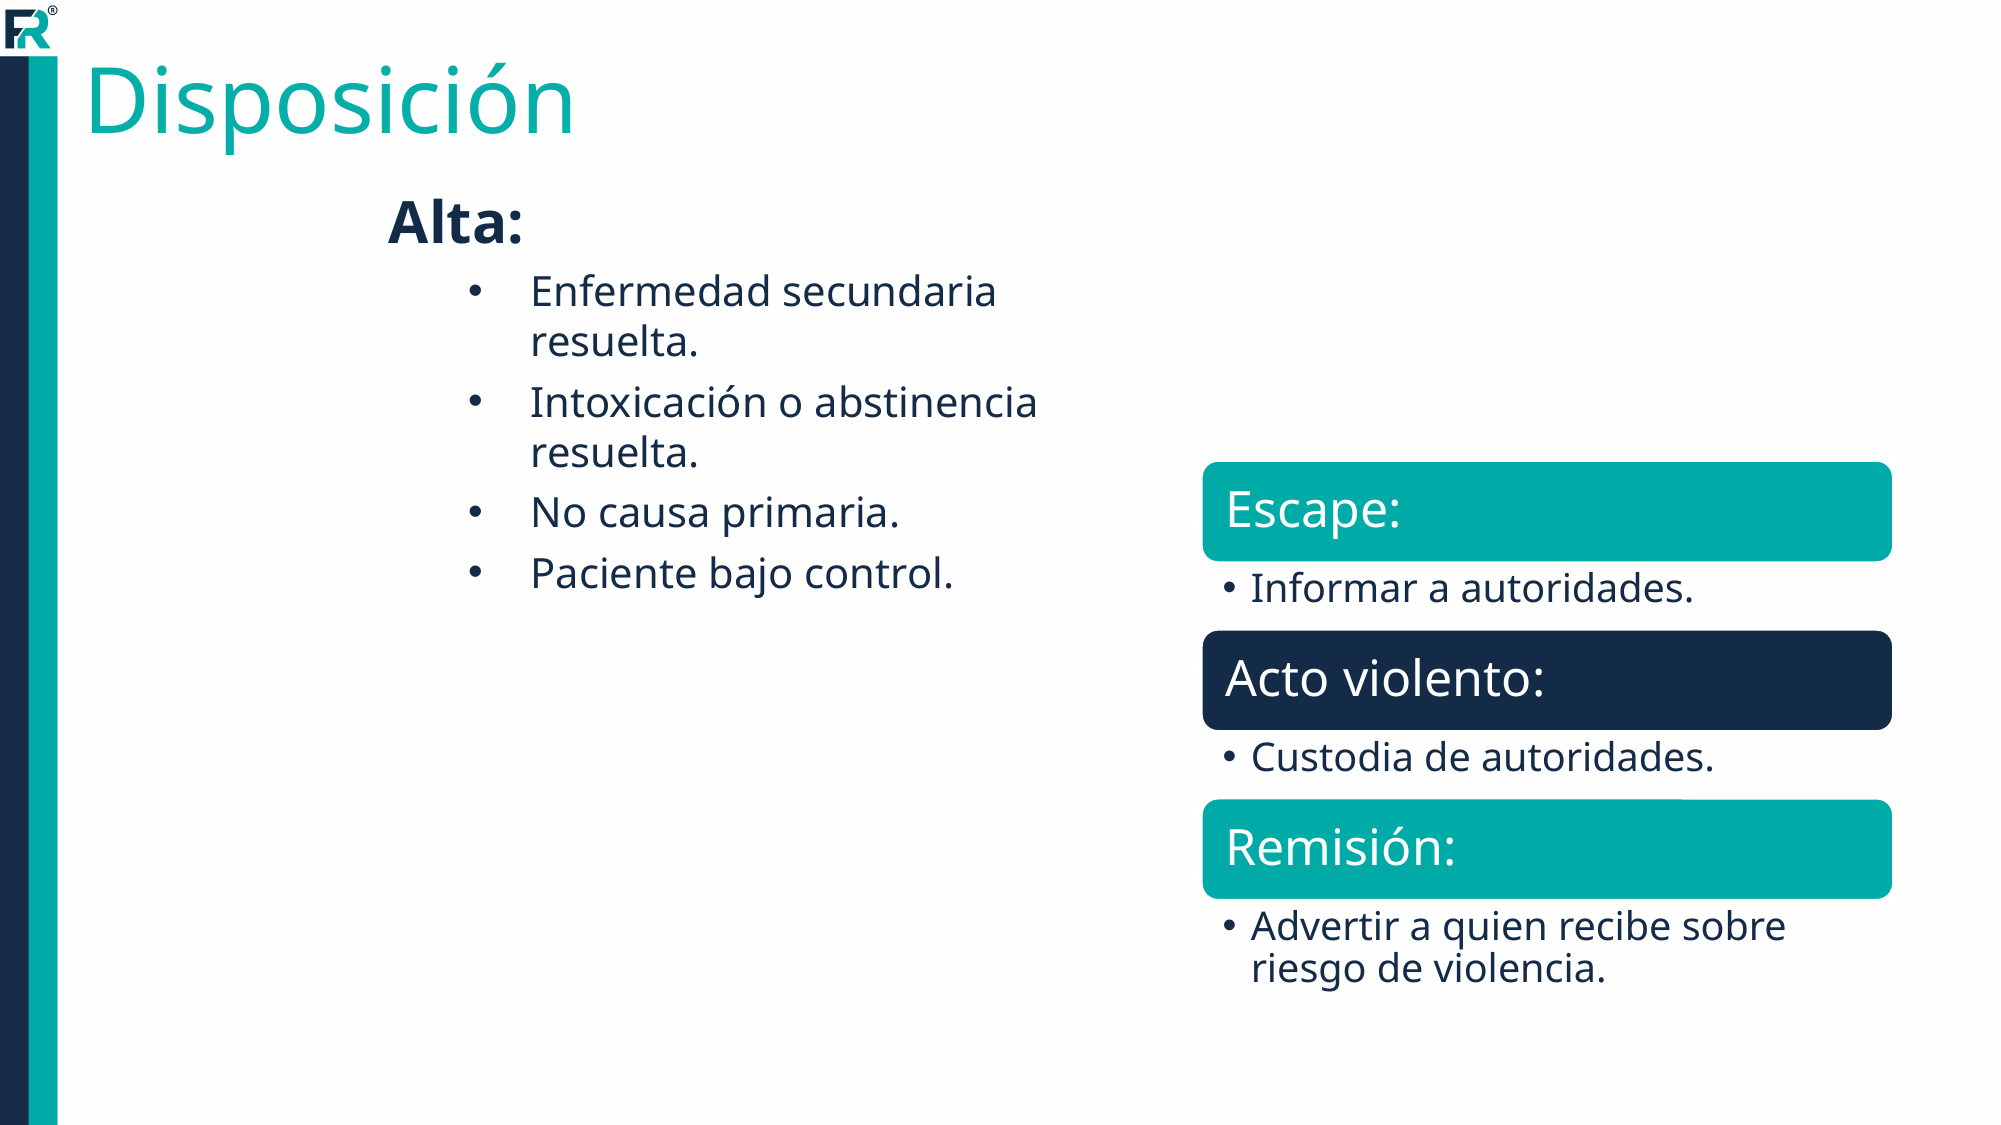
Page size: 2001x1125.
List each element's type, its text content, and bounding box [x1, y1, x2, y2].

list Alta: Enfermedad secundaria resuelta. Intoxicación o abstinencia resuelta. No causa primaria. Paciente bajo control. [365, 177, 1135, 725]
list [1200, 450, 1895, 1021]
picture [0, 0, 2001, 1125]
title Disposición [68, 30, 1794, 178]
